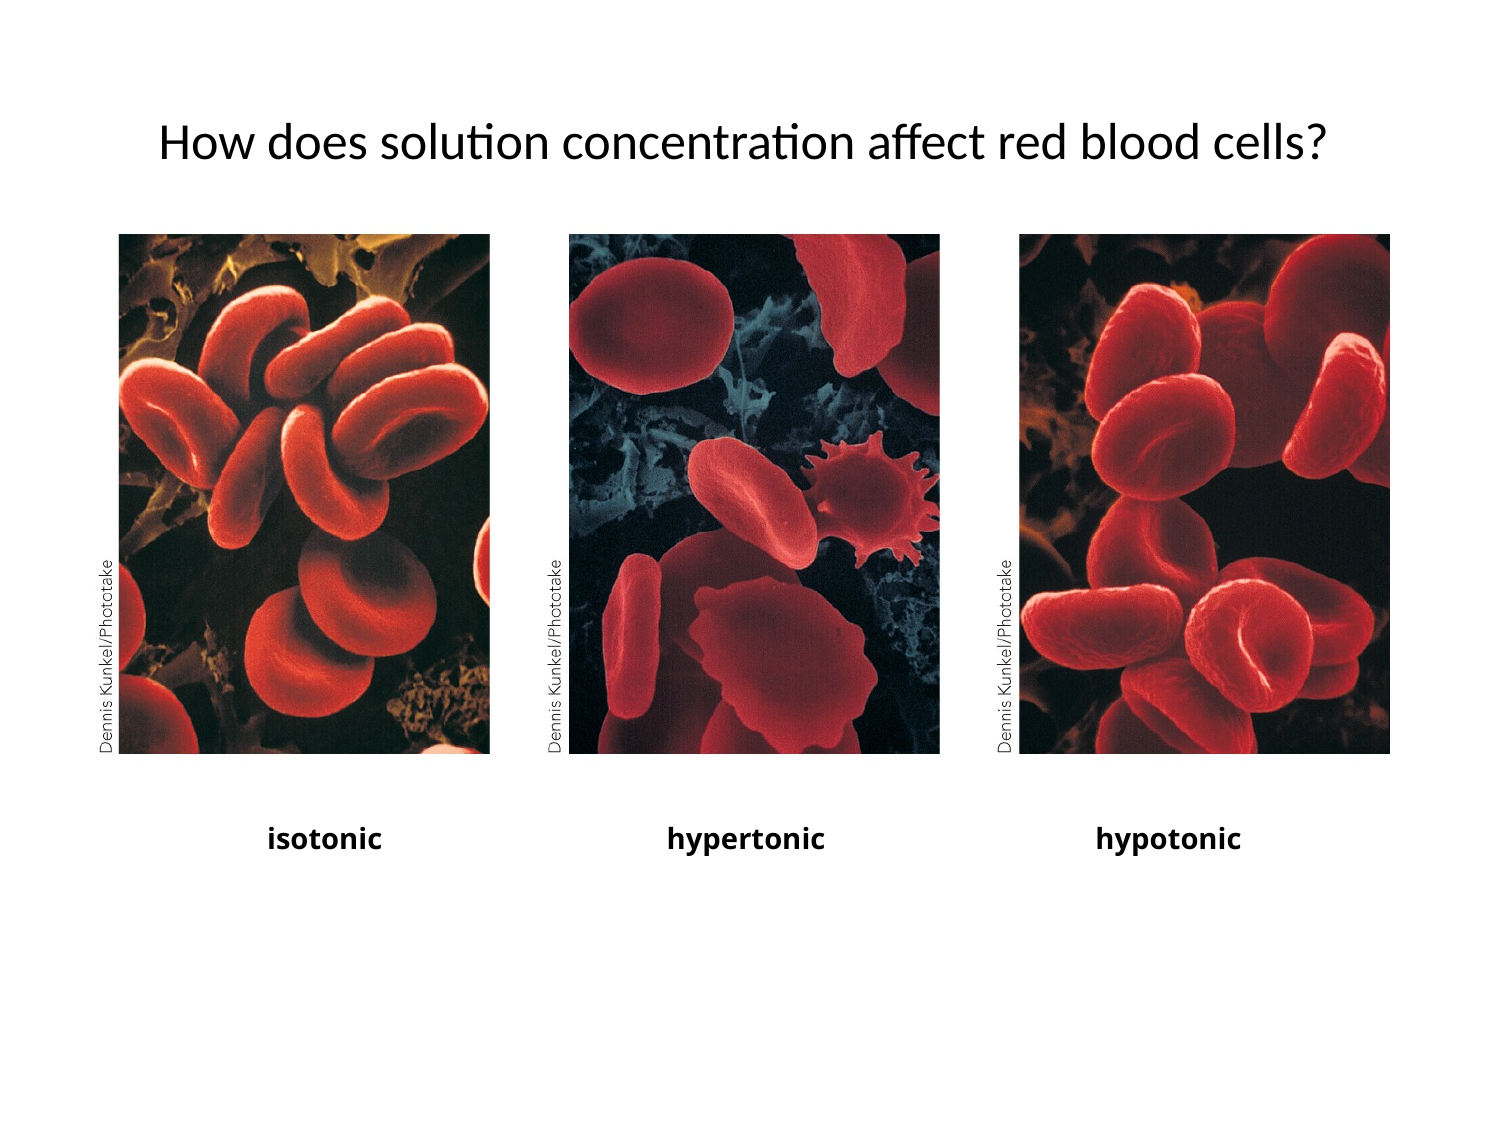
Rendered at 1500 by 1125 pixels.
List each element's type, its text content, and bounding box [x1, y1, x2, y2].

title How does solution concentration affect red blood cells? [75, 45, 1425, 233]
text_box isotonic [212, 812, 438, 863]
picture [87, 224, 1400, 763]
text_box hypotonic [1049, 812, 1288, 863]
text_box hypertonic [627, 812, 865, 863]
